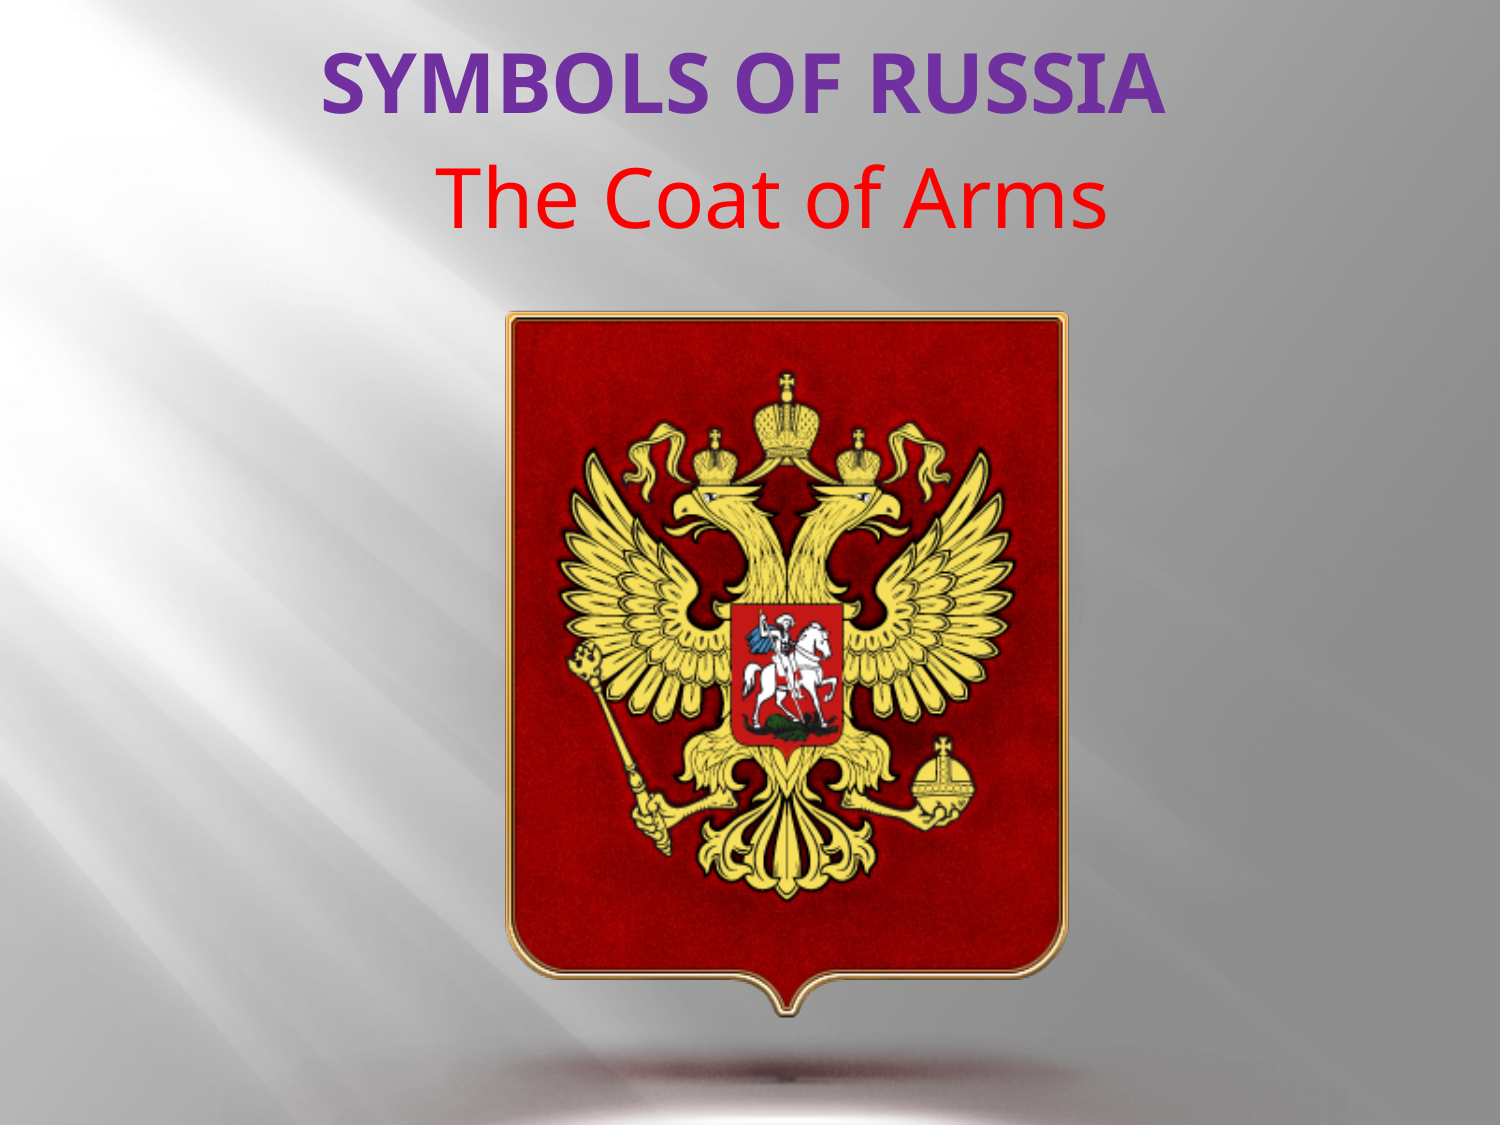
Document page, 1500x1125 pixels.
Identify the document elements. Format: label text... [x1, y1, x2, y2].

title sYMBOLS of RUSSIA [75, 0, 1412, 136]
list The Coat of Arms [74, 136, 1471, 1006]
picture [218, 302, 1353, 1125]
